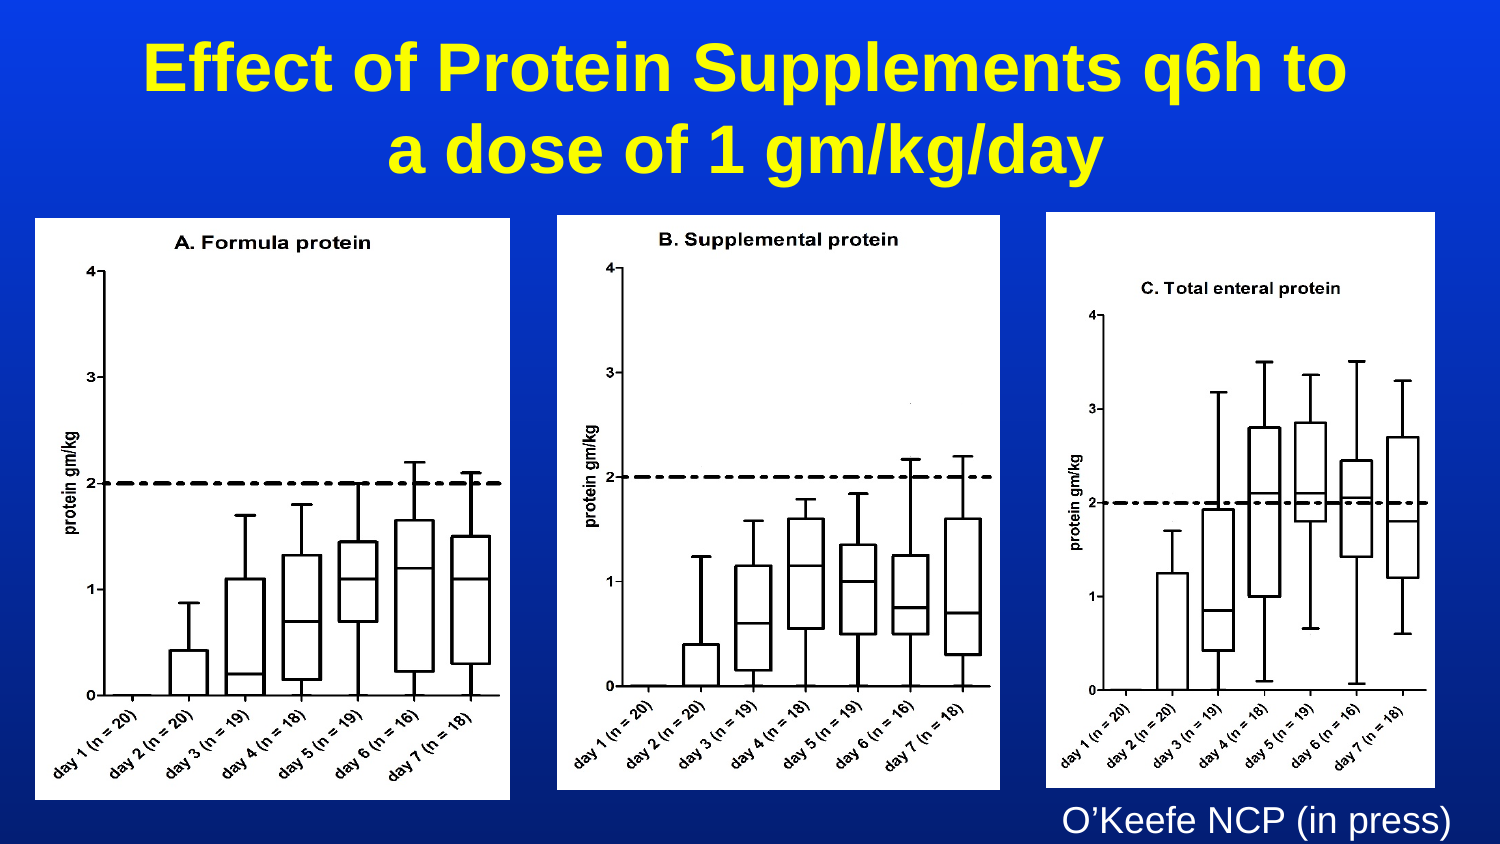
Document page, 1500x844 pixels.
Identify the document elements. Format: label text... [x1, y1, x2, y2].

picture [1046, 212, 1436, 788]
text_box O’Keefe NCP (in press) [1046, 789, 1500, 844]
title Effect of Protein Supplements q6h to a dose of 1 gm/kg/day [108, 34, 1384, 176]
picture [35, 218, 510, 800]
picture [556, 215, 1000, 791]
